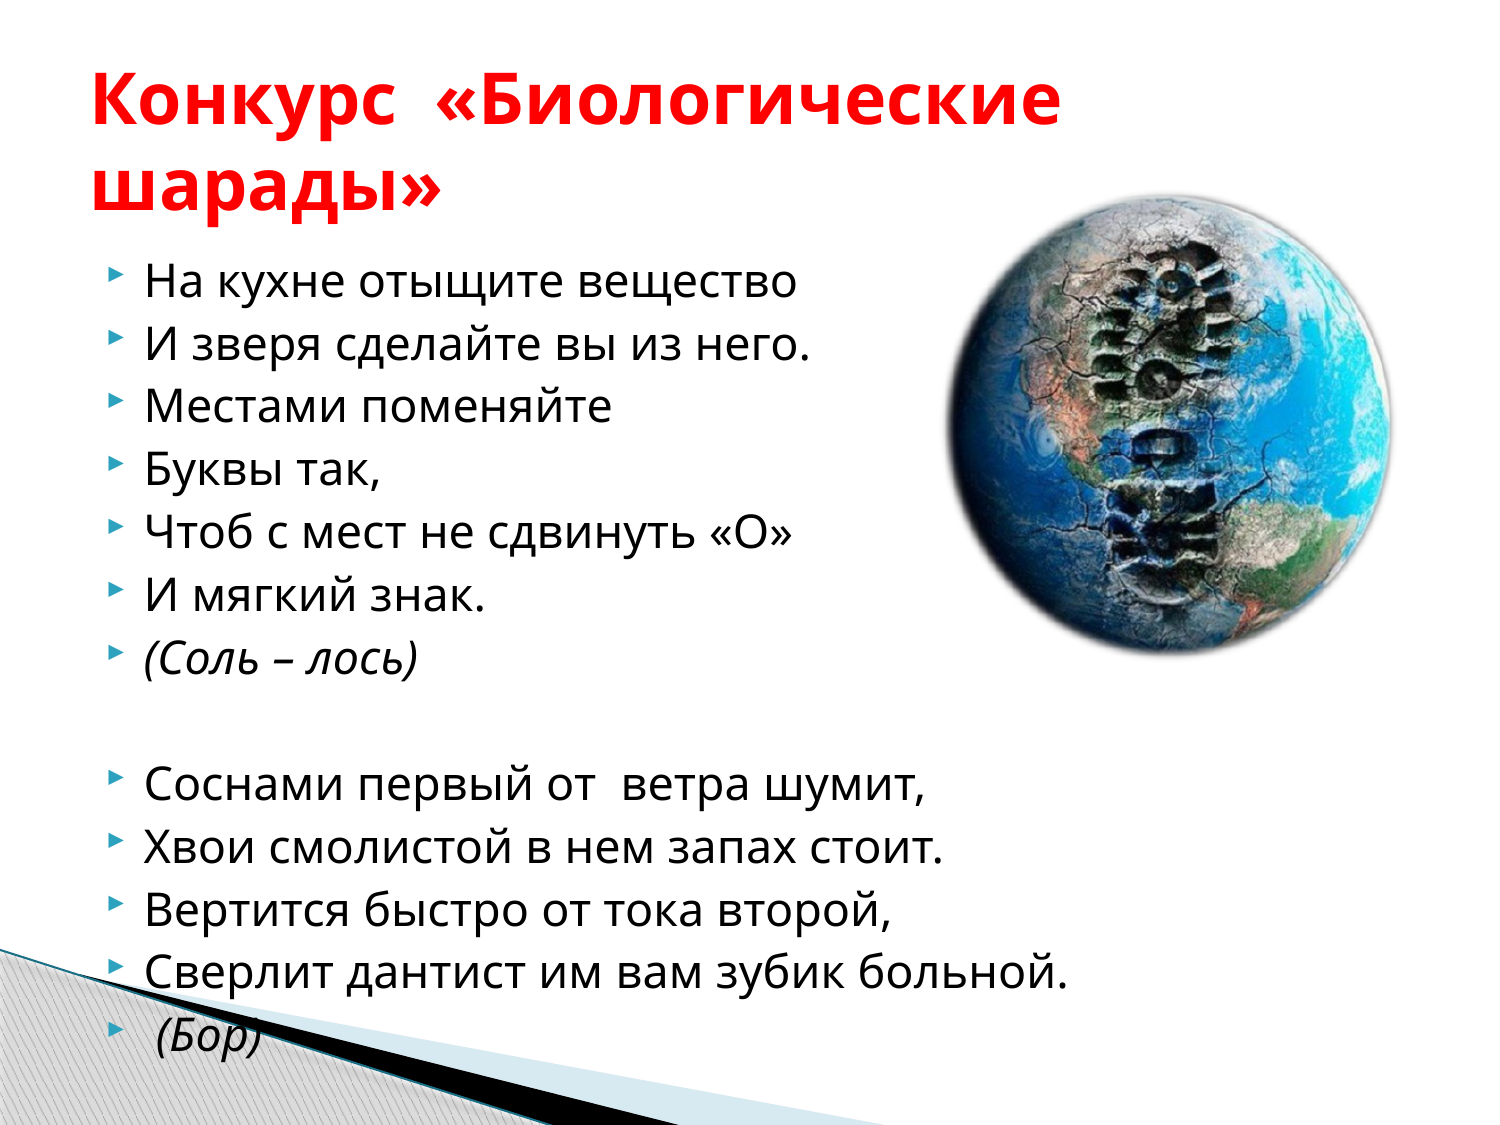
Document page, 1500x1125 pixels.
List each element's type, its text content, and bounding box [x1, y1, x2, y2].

list На кухне отыщите вещество И зверя сделайте вы из него. Местами поменяйте Буквы так, Чтоб с мест не сдвинуть «О» И мягкий знак. (Соль – лось) Соснами первый от ветра шумит, Хвои смолистой в нем запах стоит. Вертится быстро от тока второй, Сверлит дантист им вам зубик больной. (Бор) [75, 243, 1425, 1079]
picture [937, 187, 1399, 664]
title Конкурс «Биологические шарады» [75, 45, 1425, 233]
